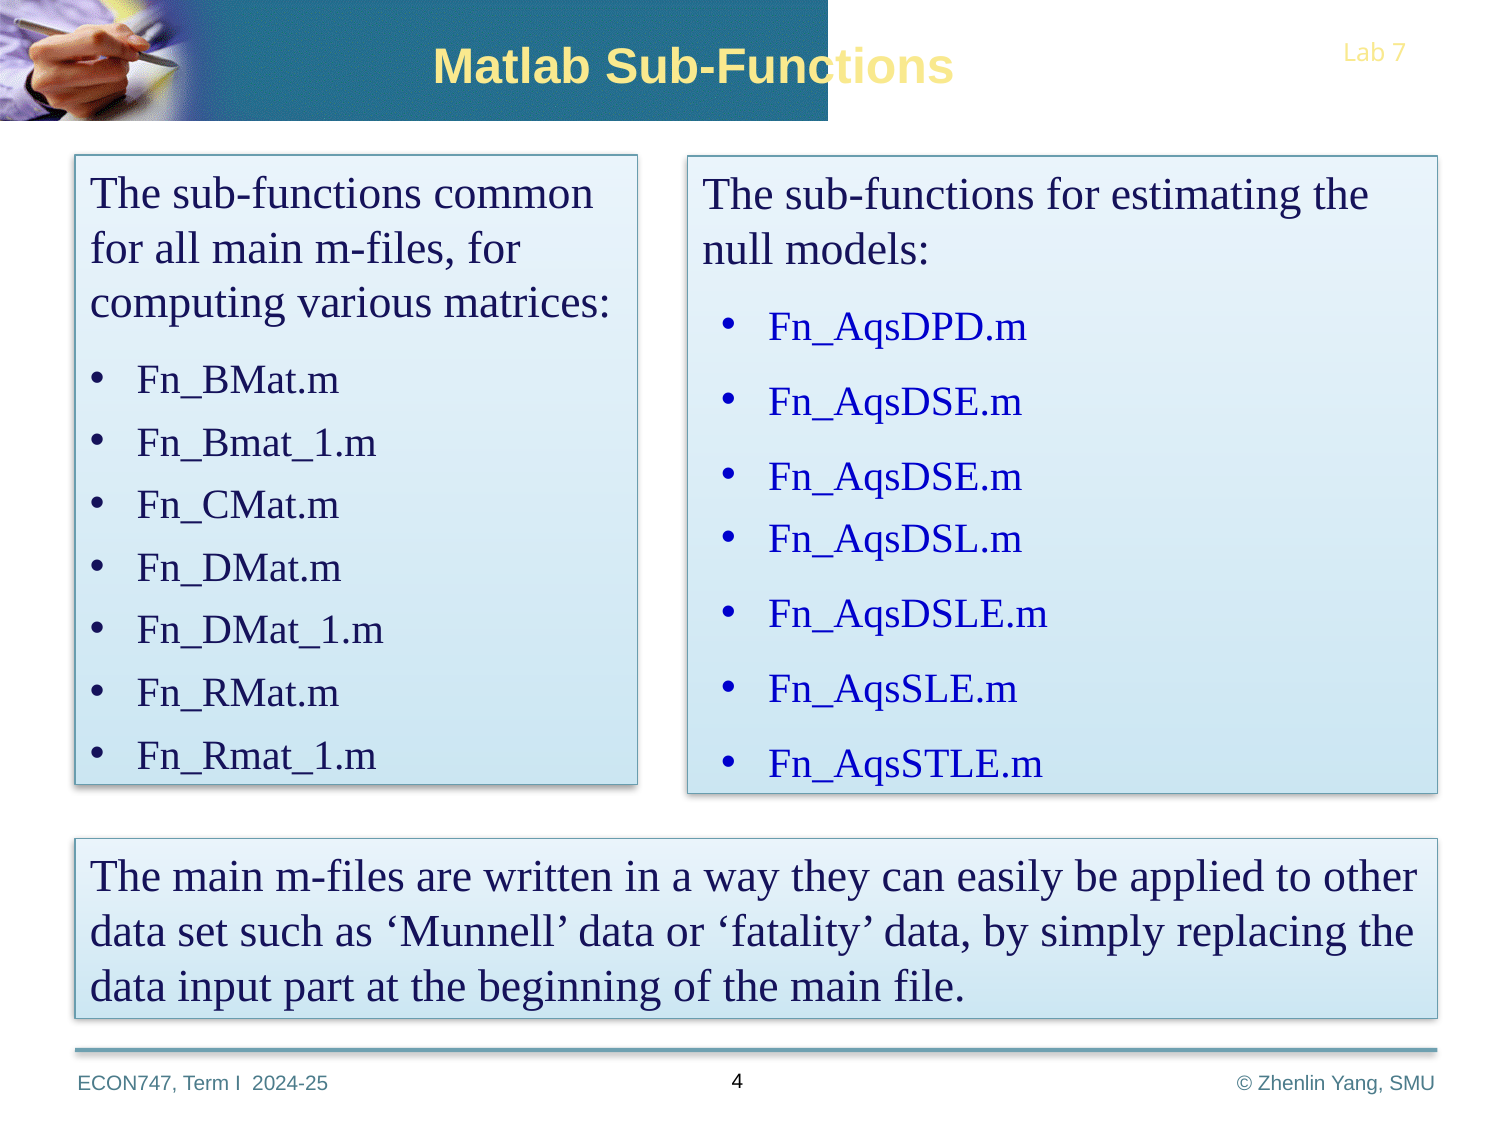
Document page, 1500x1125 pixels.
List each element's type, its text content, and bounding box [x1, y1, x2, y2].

text_box Matlab Sub-Functions [225, 26, 1163, 100]
text_box The sub-functions common for all main m-files, for computing various matrices: Fn_BMat.m Fn_Bmat_1.m Fn_CMat.m Fn_DMat.m Fn_DMat_1.m Fn_RMat.m Fn_Rmat_1.m [74, 154, 638, 785]
text_box The main m-files are written in a way they can easily be applied to other data set such as ‘Munnell’ data or ‘fatality’ data, by simply replacing the data input part at the beginning of the main file. [74, 838, 1438, 1019]
slide_number 4 [562, 1059, 913, 1100]
text_box The sub-functions for estimating the null models: Fn_AqsDPD.m Fn_AqsDSE.m Fn_AqsDSE.m Fn_AqsDSL.m Fn_AqsDSLE.m Fn_AqsSLE.m Fn_AqsSTLE.m [687, 155, 1438, 794]
picture [0, 0, 828, 121]
